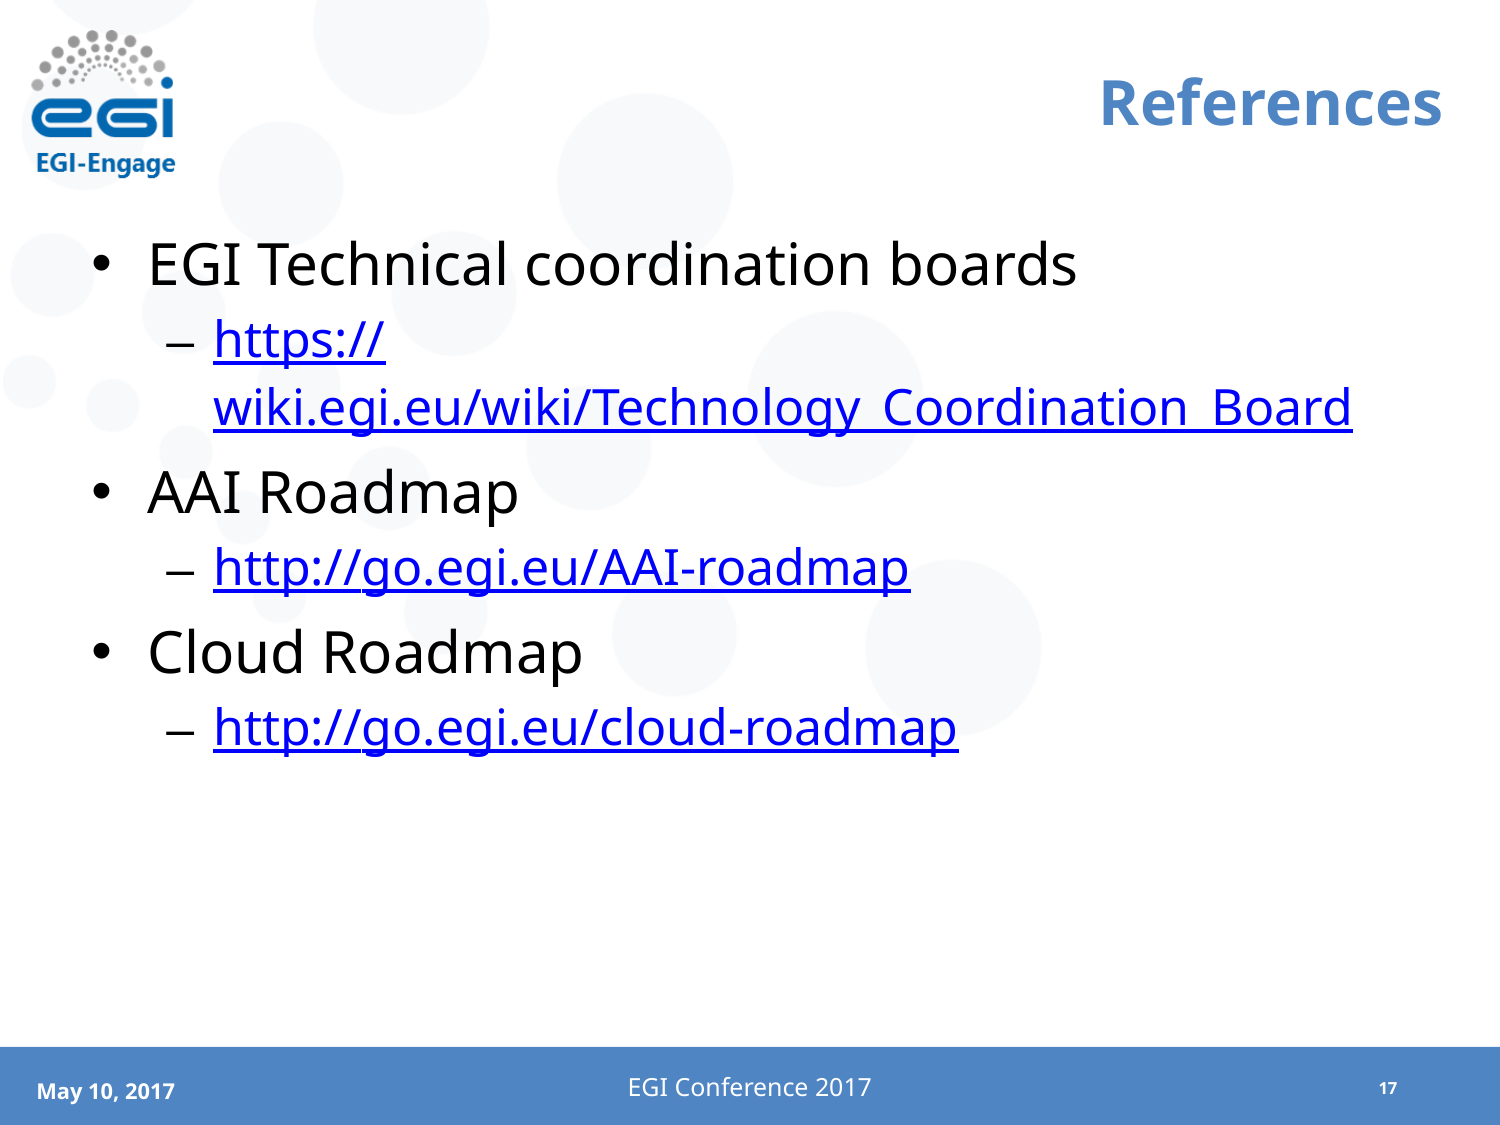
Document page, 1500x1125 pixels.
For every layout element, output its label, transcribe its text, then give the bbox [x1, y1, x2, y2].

list EGI Technical coordination boards https://wiki.egi.eu/wiki/Technology_Coordination_Board AAI Roadmap http://go.egi.eu/AAI-roadmap Cloud Roadmap http://go.egi.eu/cloud-roadmap [76, 220, 1459, 1005]
footer EGI Conference 2017 [194, 1058, 1306, 1119]
title References [253, 30, 1459, 171]
picture [3, 0, 1076, 772]
